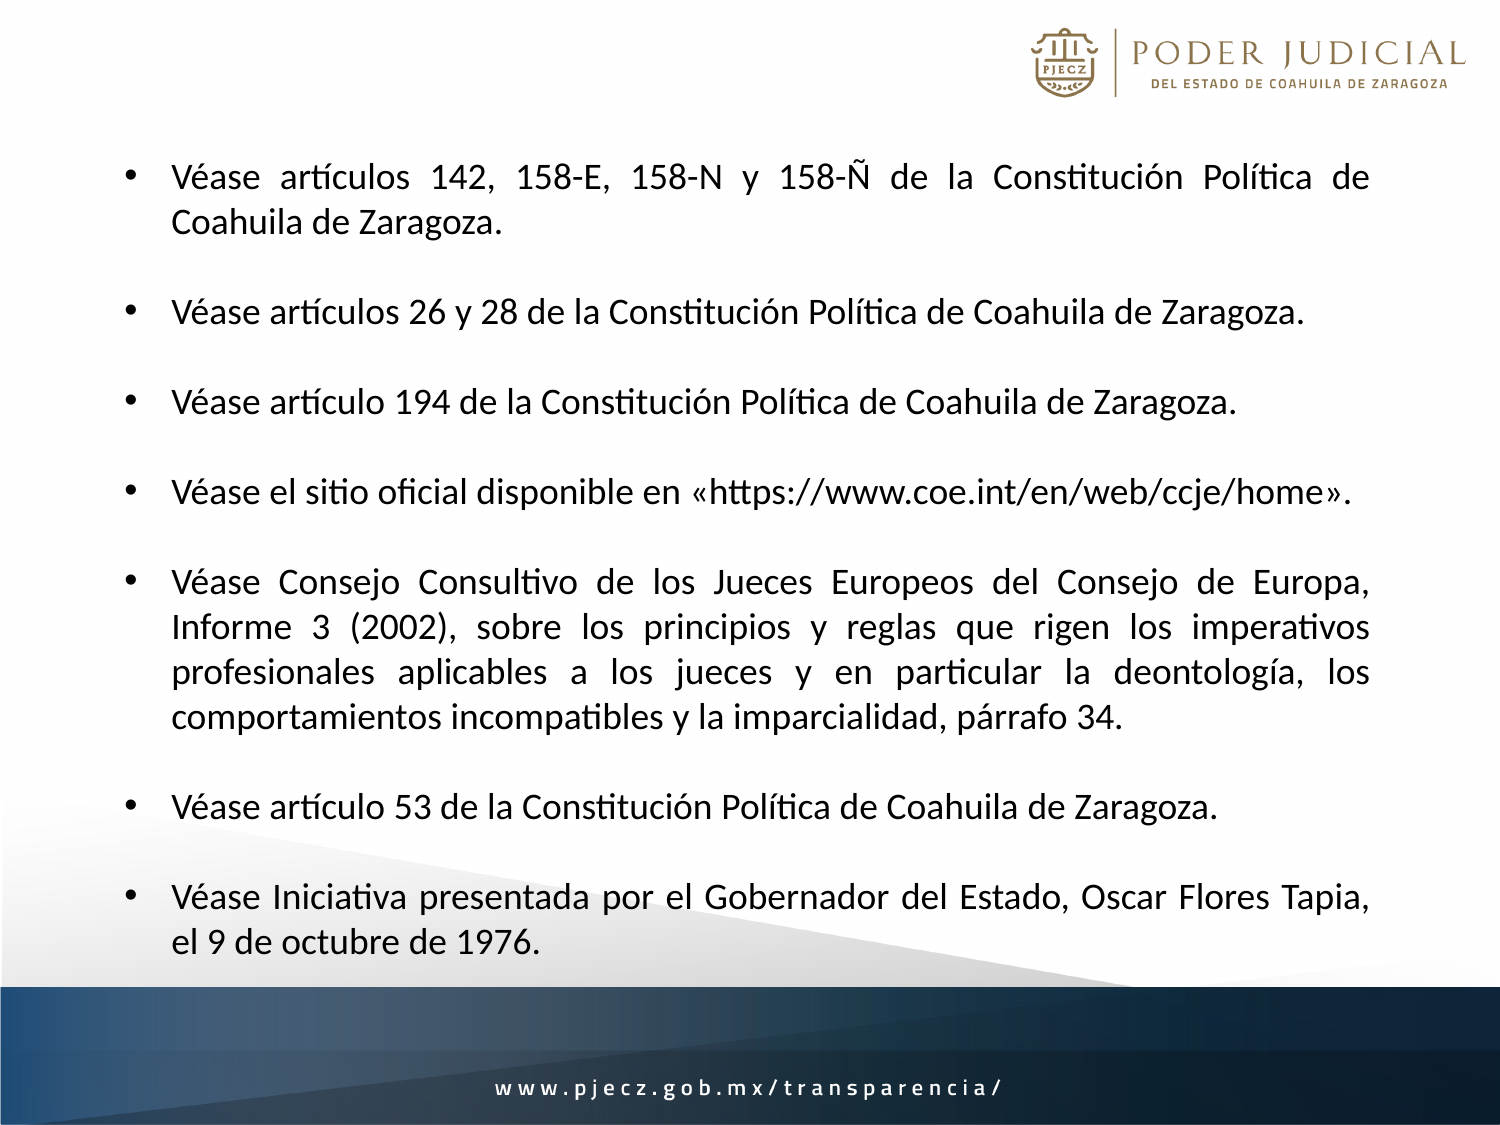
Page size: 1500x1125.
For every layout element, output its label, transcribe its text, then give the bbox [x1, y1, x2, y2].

picture [0, 0, 1500, 1125]
text_box Véase artículos 142, 158-E, 158-N y 158-Ñ de la Constitución Política de Coahuila de Zaragoza. Véase artículos 26 y 28 de la Constitución Política de Coahuila de Zaragoza. Véase artículo 194 de la Constitución Política de Coahuila de Zaragoza. Véase el sitio oficial disponible en «https://www.coe.int/en/web/ccje/home». Véase Consejo Consultivo de los Jueces Europeos del Consejo de Europa, Informe 3 (2002), sobre los principios y reglas que rigen los imperativos profesionales aplicables a los jueces y en particular la deontología, los comportamientos incompatibles y la imparcialidad, párrafo 34. Véase artículo 53 de la Constitución Política de Coahuila de Zaragoza. Véase Iniciativa presentada por el Gobernador del Estado, Oscar Flores Tapia, el 9 de octubre de 1976. [109, 144, 1386, 970]
